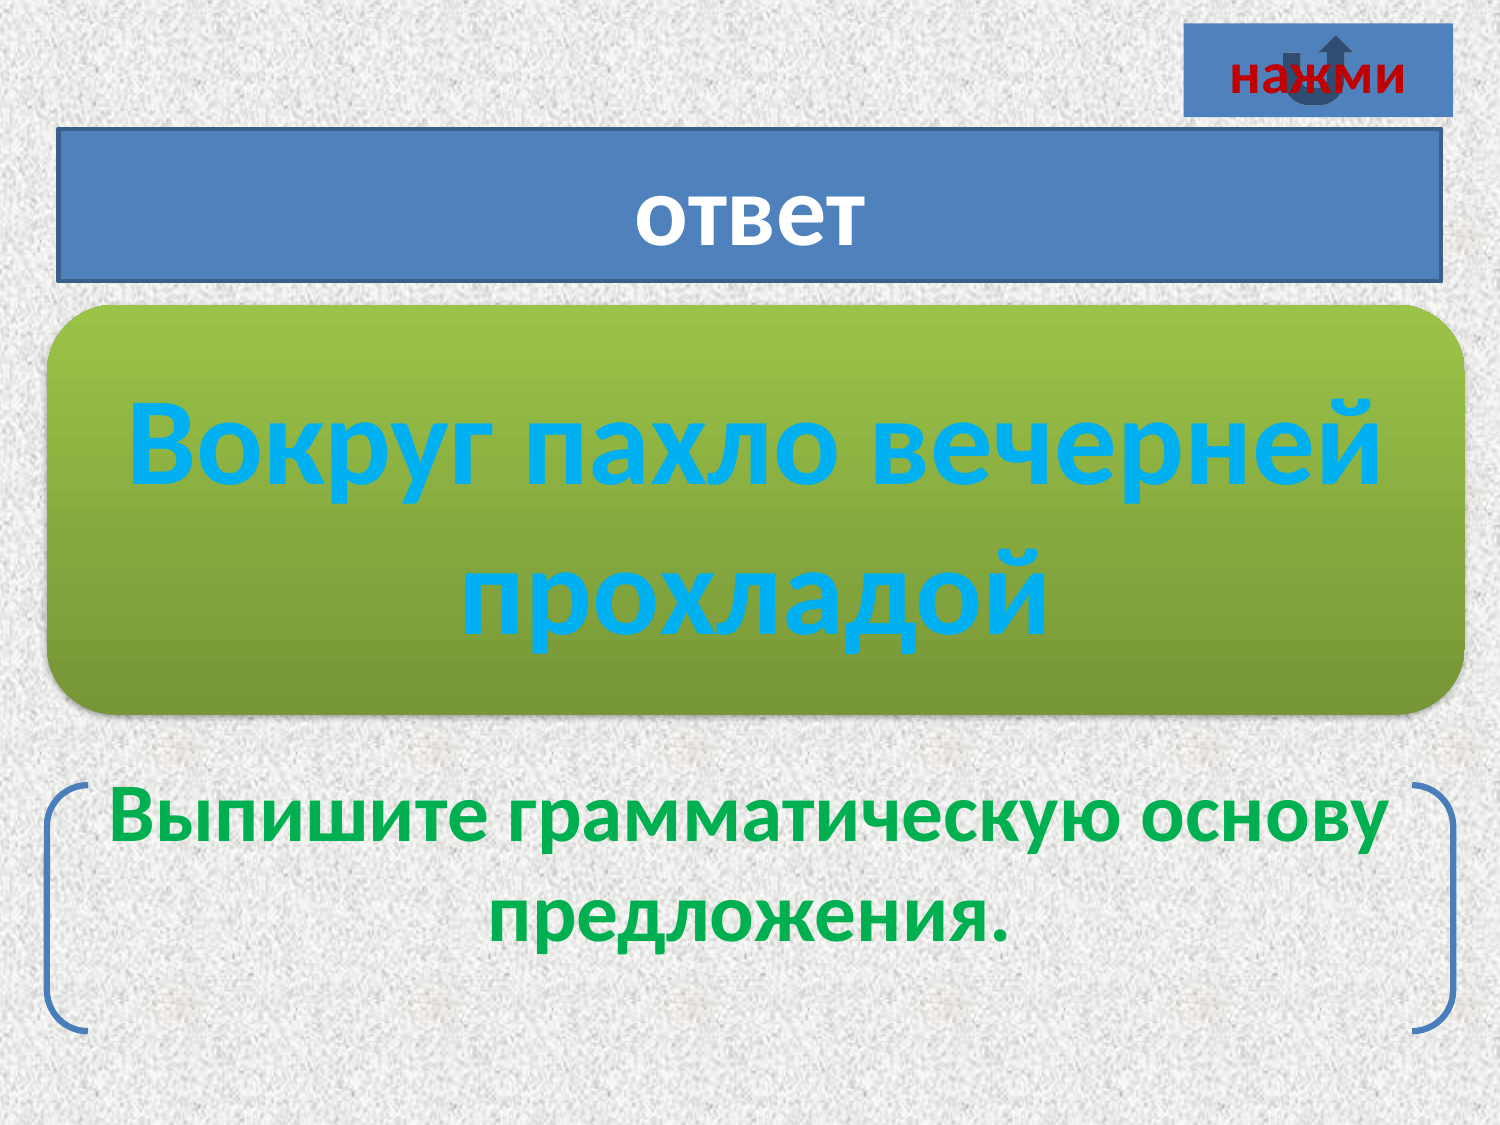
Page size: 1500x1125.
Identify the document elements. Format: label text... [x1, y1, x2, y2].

picture [0, 0, 1500, 1125]
text_box Вокруг пахло вечерней прохладой [46, 303, 1466, 716]
text_box нажми [1181, 21, 1455, 119]
text_box Выпишите грамматическую основу предложения. [46, 784, 1454, 1032]
text_box ответ [56, 127, 1443, 283]
